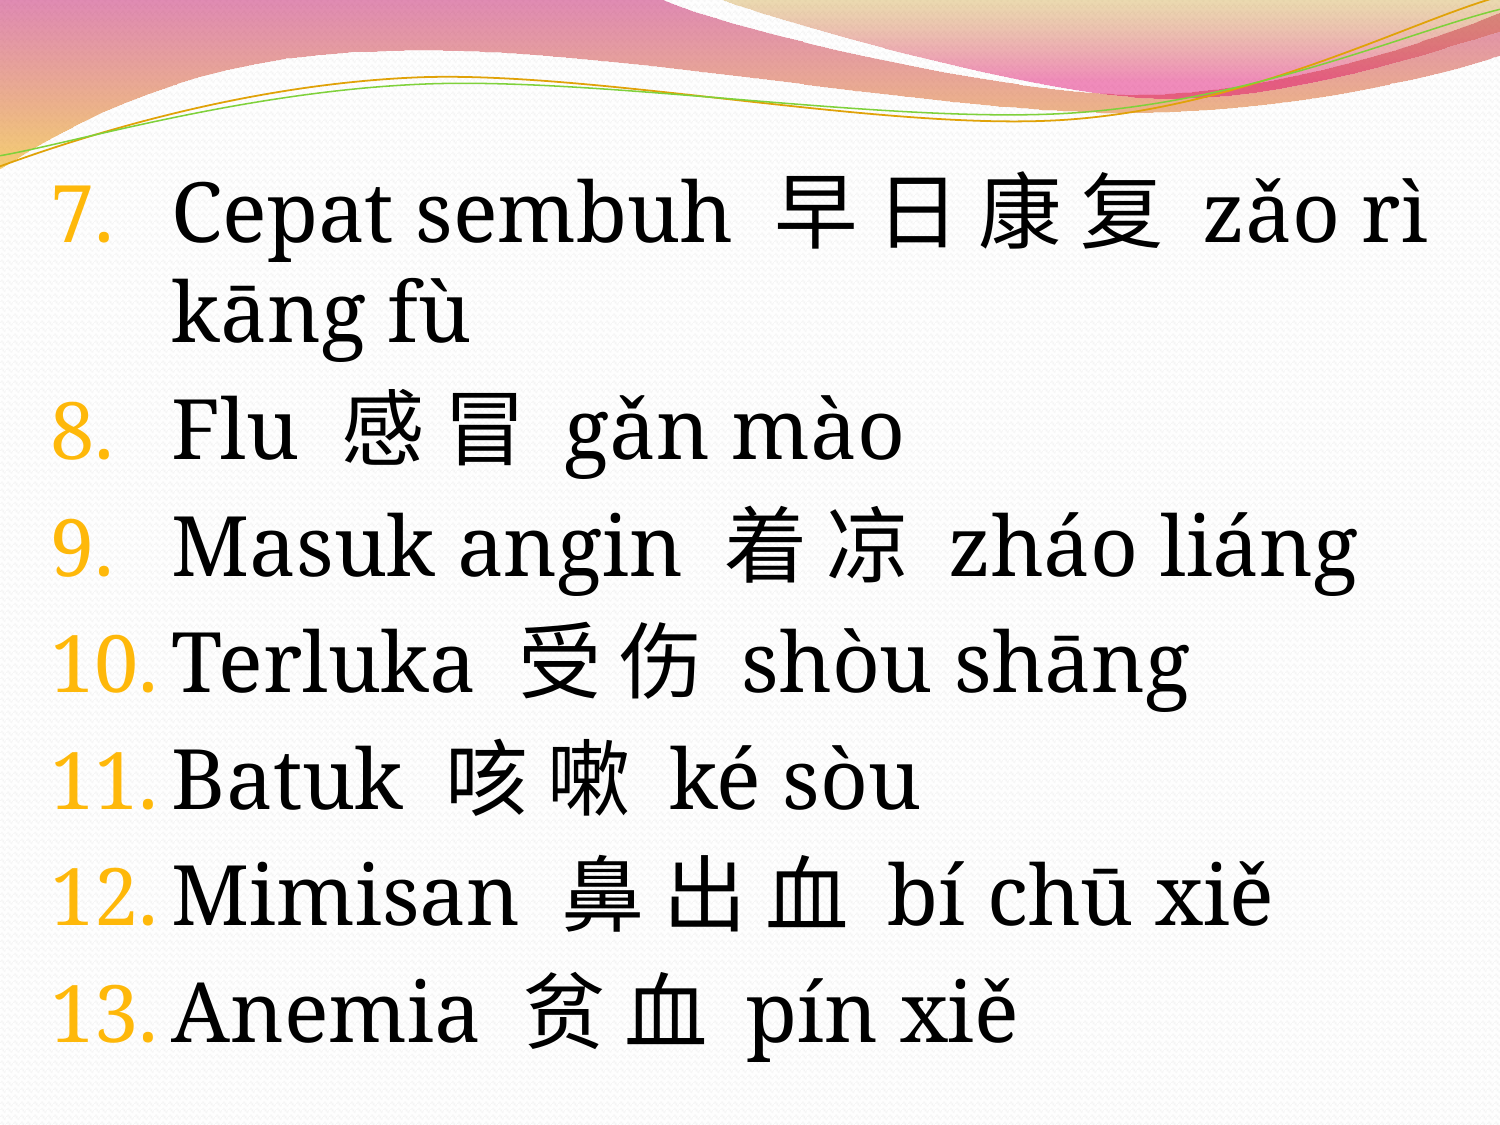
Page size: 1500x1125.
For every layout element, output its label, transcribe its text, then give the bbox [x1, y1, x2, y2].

list Cepat sembuh 早 日 康 复 zǎo rì kāng fù Flu 感 冒 gǎn mào Masuk angin 着 凉 zháo liáng Terluka 受 伤 shòu shāng Batuk 咳 嗽 ké sòu Mimisan 鼻 出 血 bí chū xiě Anemia 贫 血 pín xiě [35, 152, 1465, 1102]
